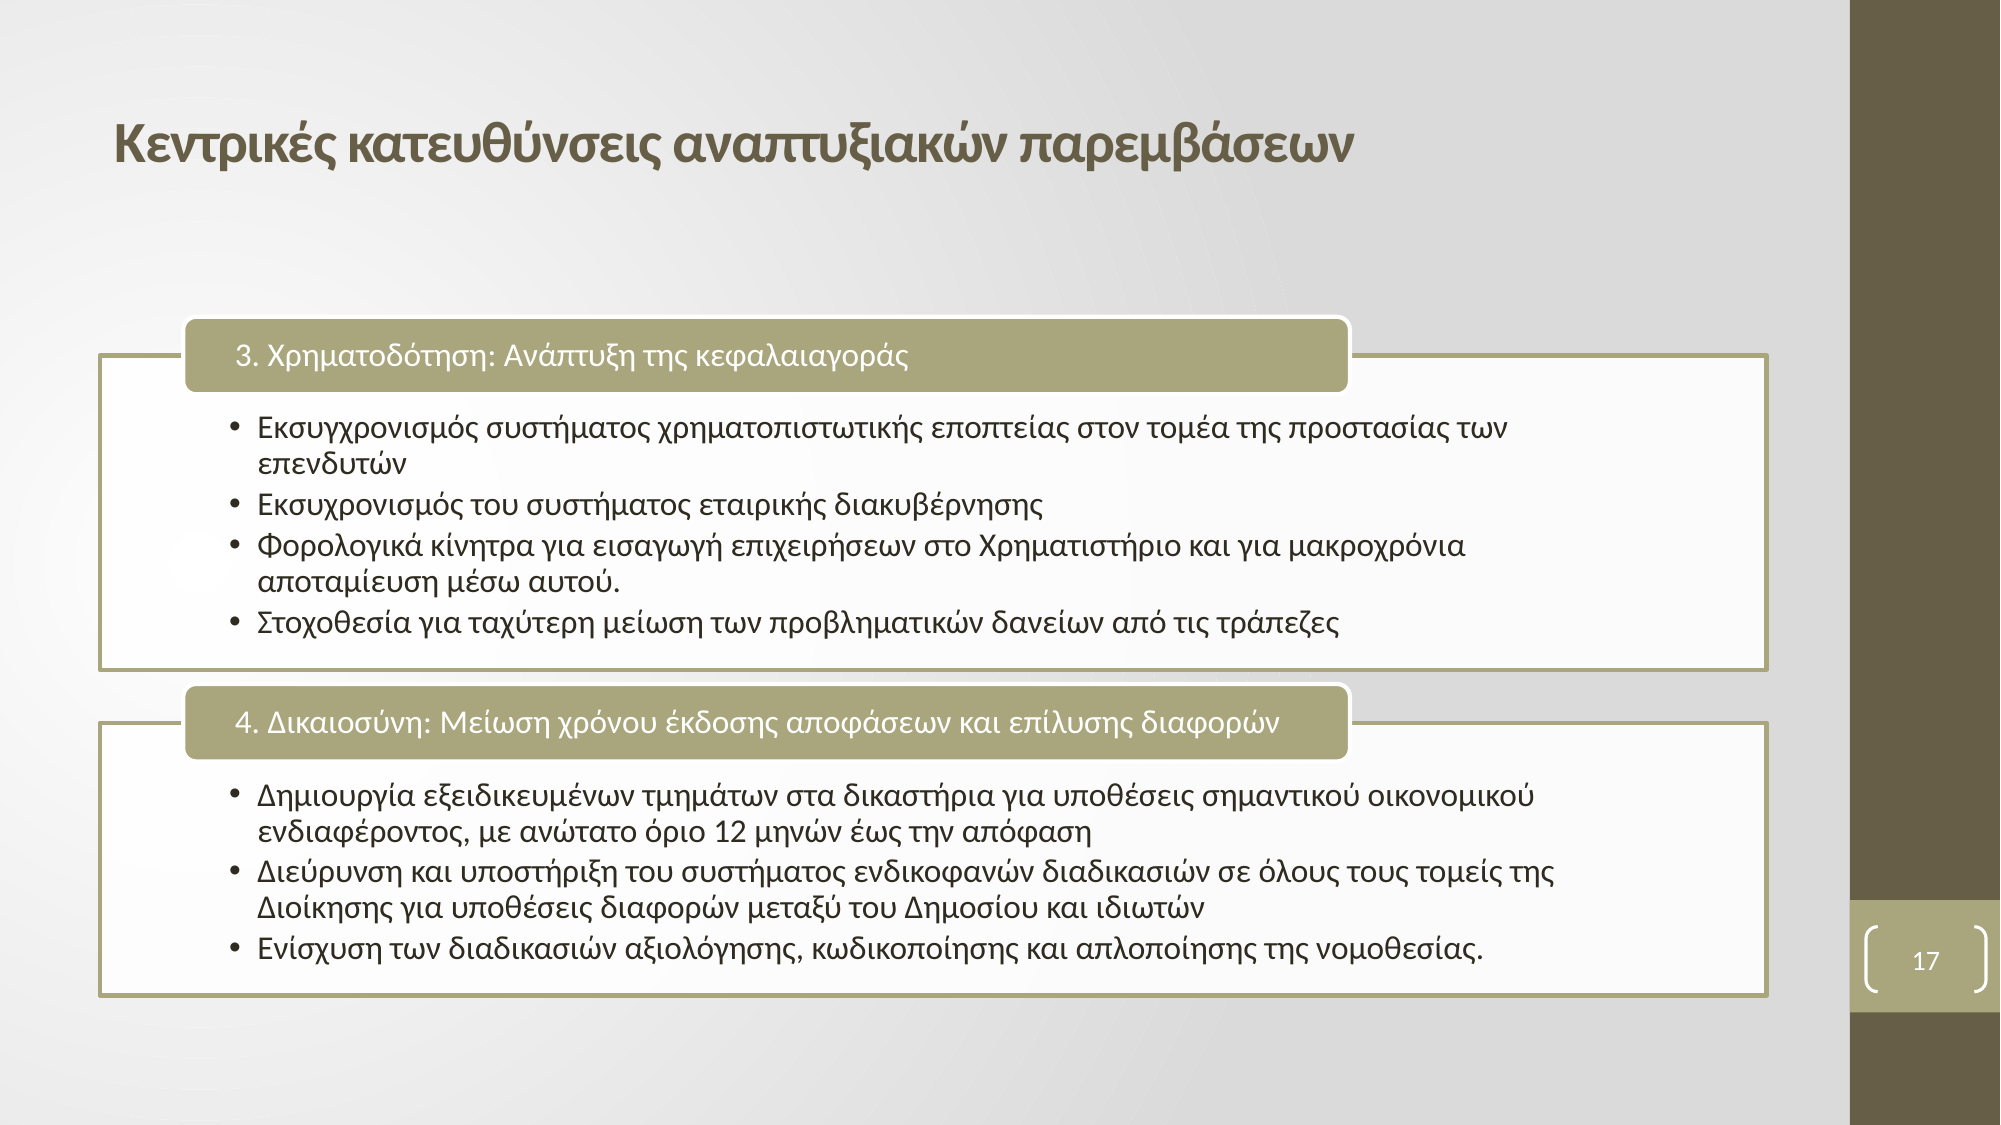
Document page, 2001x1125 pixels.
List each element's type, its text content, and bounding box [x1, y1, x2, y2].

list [99, 261, 1768, 1051]
slide_number 17 [1864, 925, 1988, 994]
title Κεντρικές κατευθύνσεις αναπτυξιακών παρεμβάσεων [99, 45, 1767, 233]
